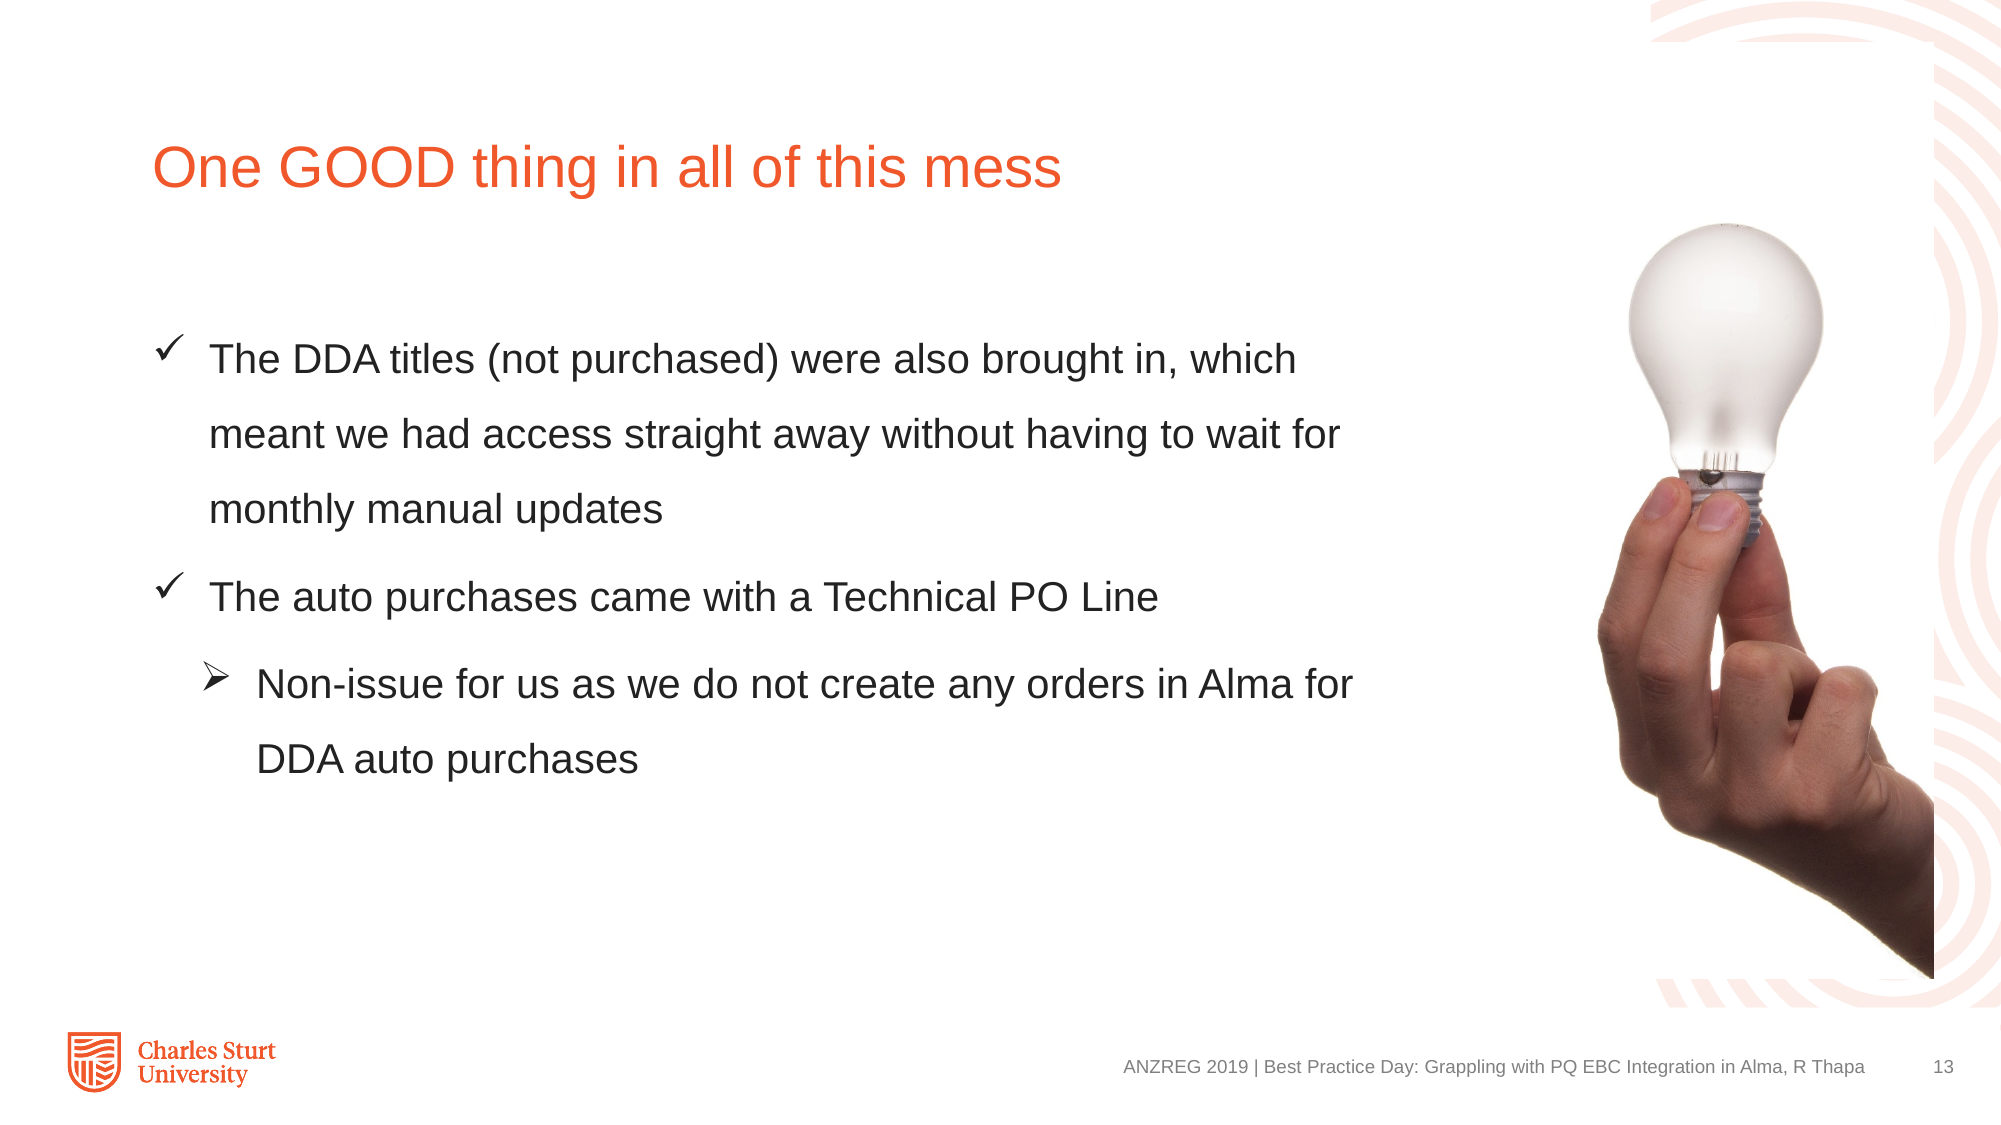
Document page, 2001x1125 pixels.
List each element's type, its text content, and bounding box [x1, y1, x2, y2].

slide_number 13 [1891, 1035, 1970, 1096]
title One GOOD thing in all of this mess [137, 129, 1501, 248]
list The DDA titles (not purchased) were also brought in, which meant we had access straight away without having to wait for monthly manual updates The auto purchases came with a Technical PO Line Non-issue for us as we do not create any orders in Alma for DDA auto purchases [137, 299, 1440, 977]
picture [1501, 42, 1934, 979]
footer ANZREG 2019 | Best Practice Day: Grappling with PQ EBC Integration in Alma, R Thapa [308, 1035, 1880, 1096]
